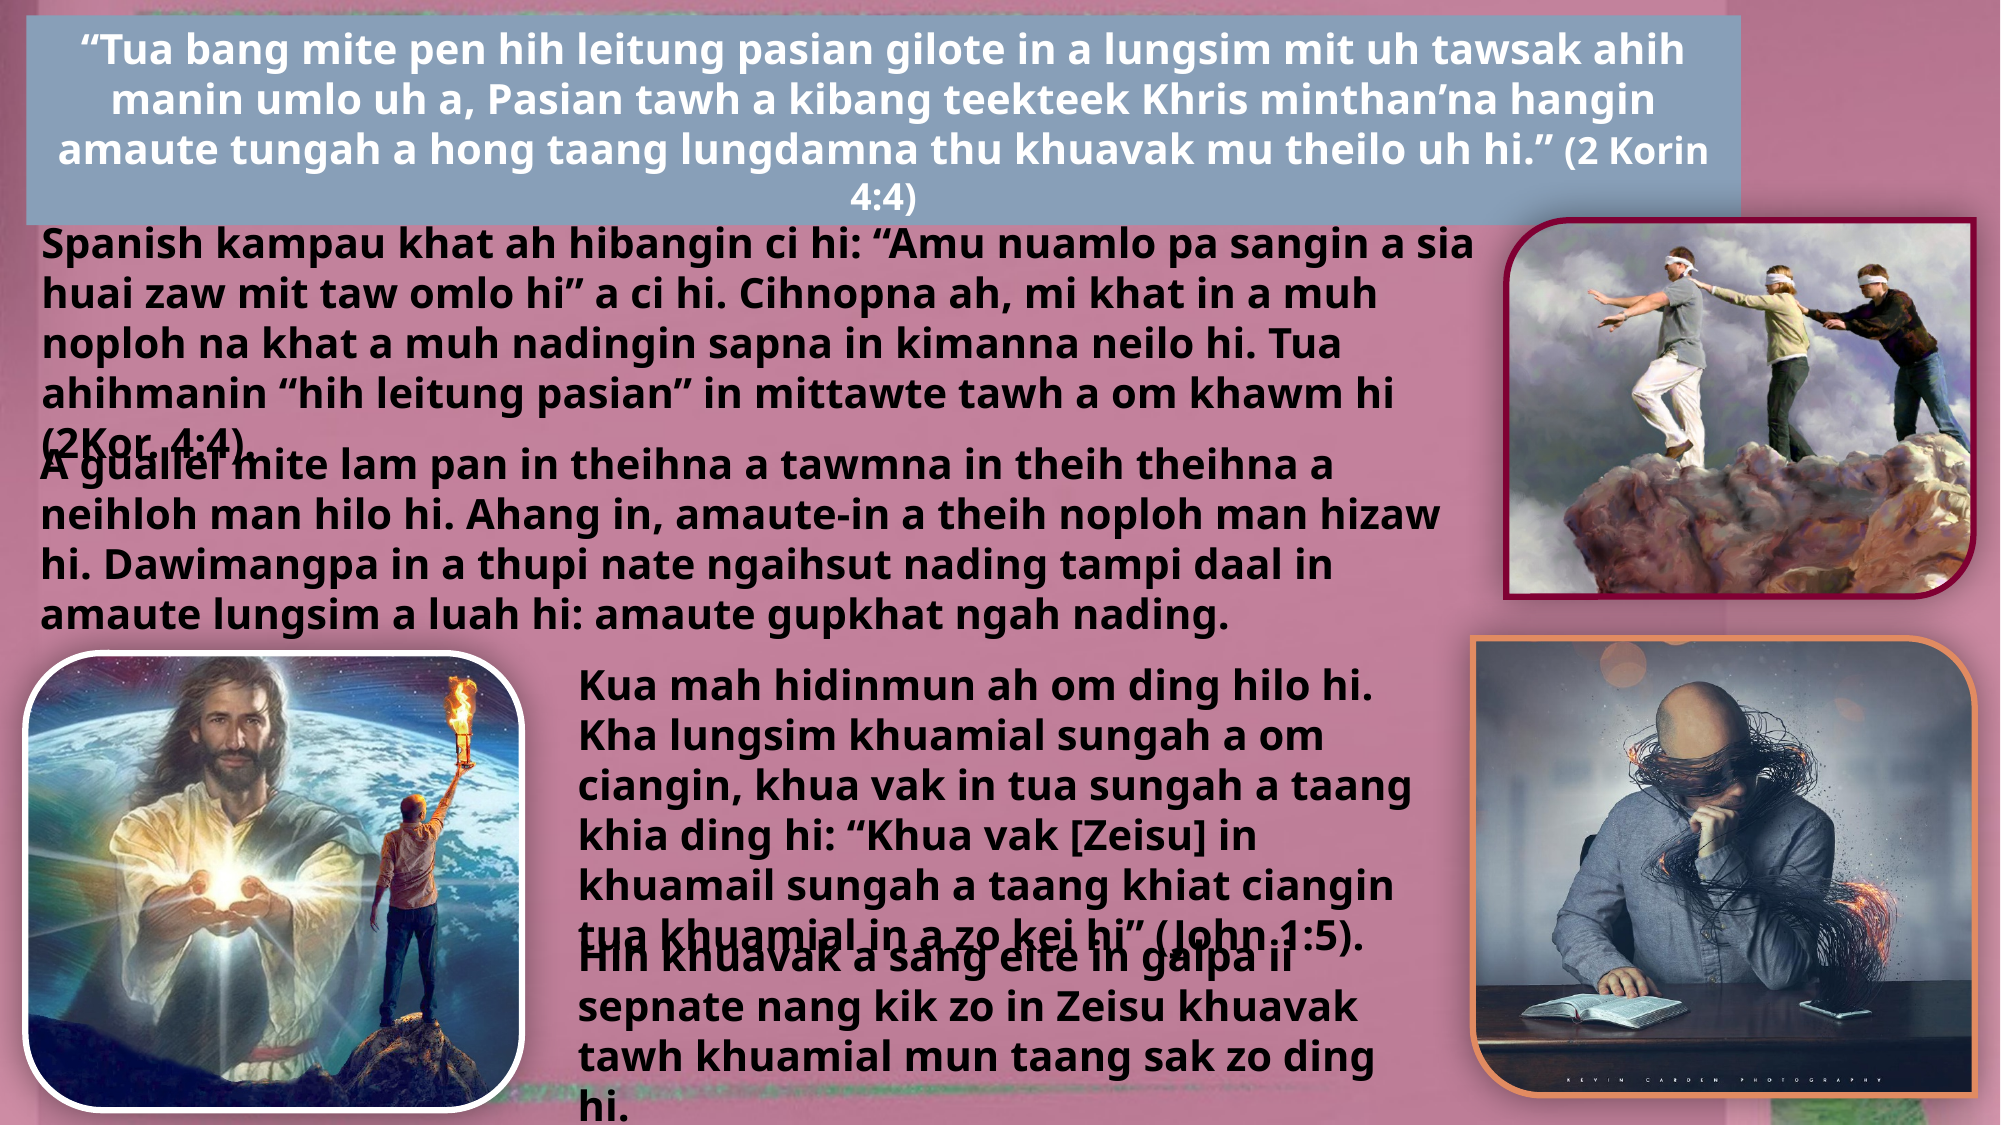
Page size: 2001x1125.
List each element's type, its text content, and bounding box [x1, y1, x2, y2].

text_box Kua mah hidinmun ah om ding hilo hi. Kha lungsim khuamial sungah a om ciangin, khua vak in tua sungah a taang khia ding hi: “Khua vak [Zeisu] in khuamail sungah a taang khiat ciangin tua khuamial in a zo kei hi” (John 1:5). [562, 651, 1444, 967]
picture [0, 0, 2001, 1125]
text_box Hih khuavak a sang eite in galpa ii sepnate nang kik zo in Zeisu khuavak tawh khuamial mun taang sak zo ding hi. [562, 922, 1437, 1125]
text_box A guallel mite lam pan in theihna a tawmna in theih theihna a neihloh man hilo hi. Ahang in, amaute-in a theih noploh man hizaw hi. Dawimangpa in a thupi nate ngaihsut nading tampi daal in amaute lungsim a luah hi: amaute gupkhat ngah nading. [25, 430, 1493, 645]
text_box “Tua bang mite pen hih leitung pasian gilote in a lungsim mit uh tawsak ahih manin umlo uh a, Pasian tawh a kibang teekteek Khris minthan’na hangin amaute tungah a hong taang lungdamna thu khuavak mu theilo uh hi.” (2 Korin 4:4) [25, 14, 1742, 226]
text_box Spanish kampau khat ah hibangin ci hi: “Amu nuamlo pa sangin a sia huai zaw mit taw omlo hi” a ci hi. Cihnopna ah, mi khat in a muh noploh na khat a muh nadingin sapna in kimanna neilo hi. Tua ahihmanin “hih leitung pasian” in mittawte tawh a om khawm hi (2Kor. 4:4). [26, 209, 1493, 430]
